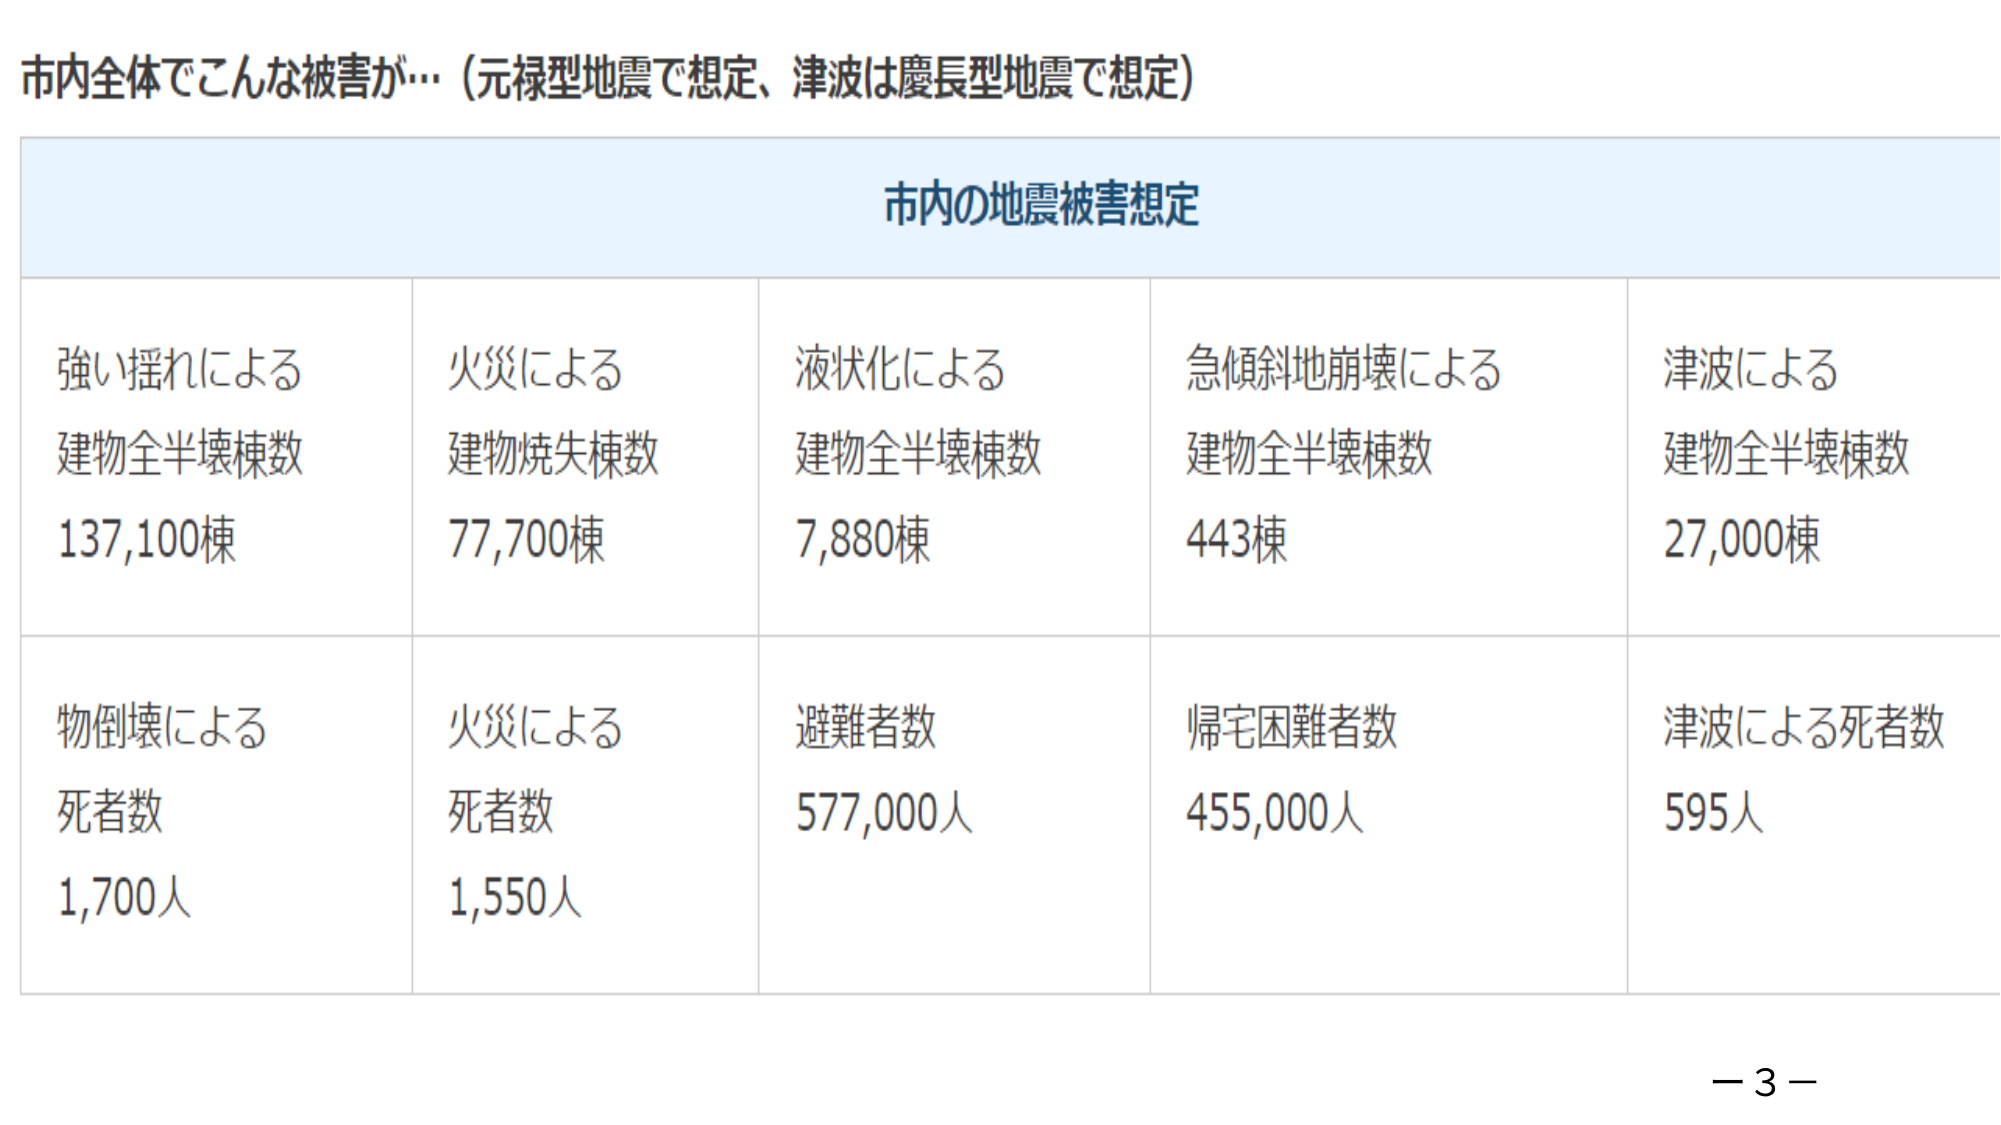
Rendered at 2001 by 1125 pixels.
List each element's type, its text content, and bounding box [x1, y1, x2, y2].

picture [0, 37, 2000, 1018]
text_box ー３－ [1694, 1051, 1890, 1112]
